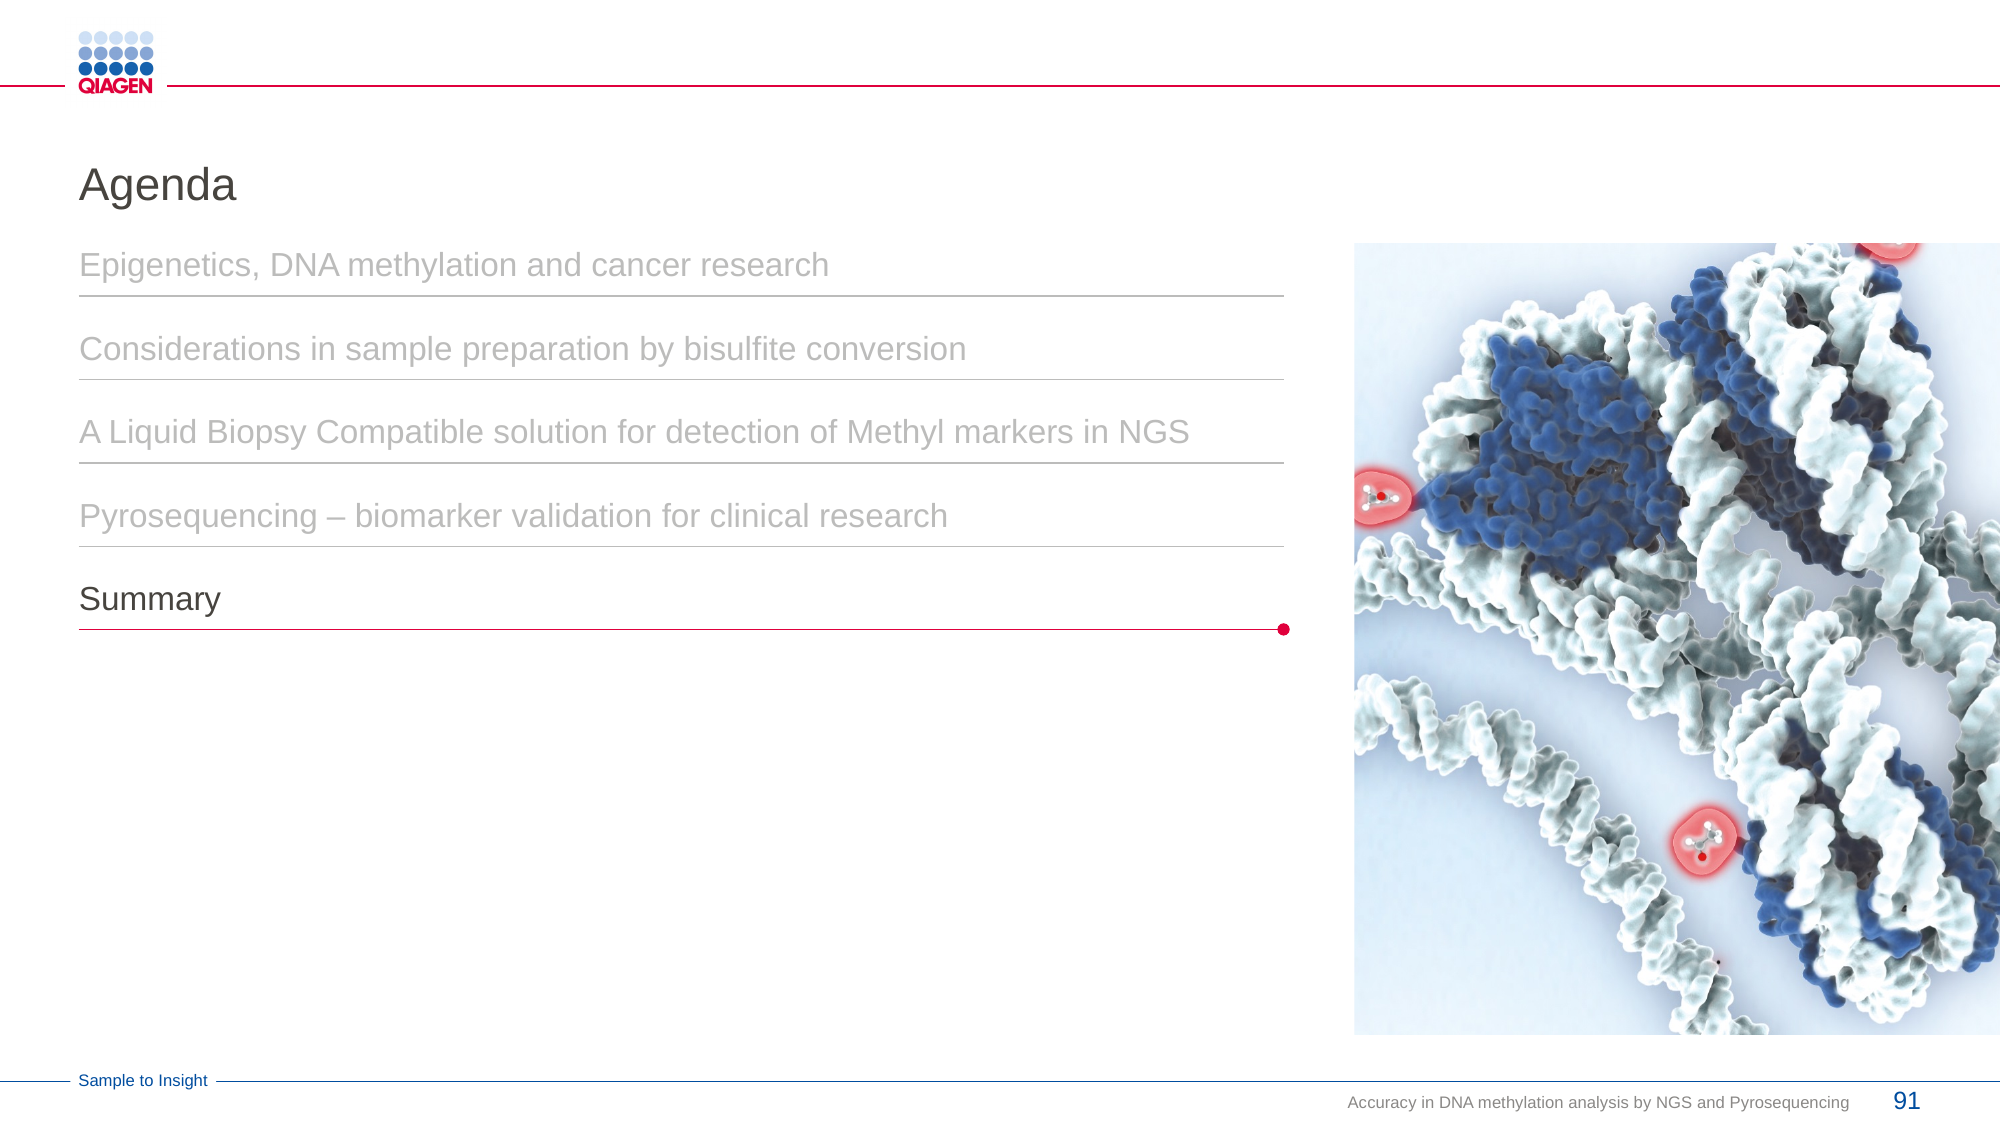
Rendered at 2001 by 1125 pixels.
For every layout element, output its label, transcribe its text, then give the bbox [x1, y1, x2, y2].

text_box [78, 577, 1284, 630]
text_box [78, 326, 1291, 380]
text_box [78, 243, 1291, 296]
slide_number 91 [1868, 1085, 1922, 1113]
picture [1354, 243, 2000, 1035]
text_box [78, 410, 1291, 463]
picture [65, 17, 167, 108]
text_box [78, 493, 1291, 547]
title Agenda [78, 161, 1922, 215]
footer Accuracy in DNA methylation analysis by NGS and Pyrosequencing [716, 1092, 1851, 1113]
